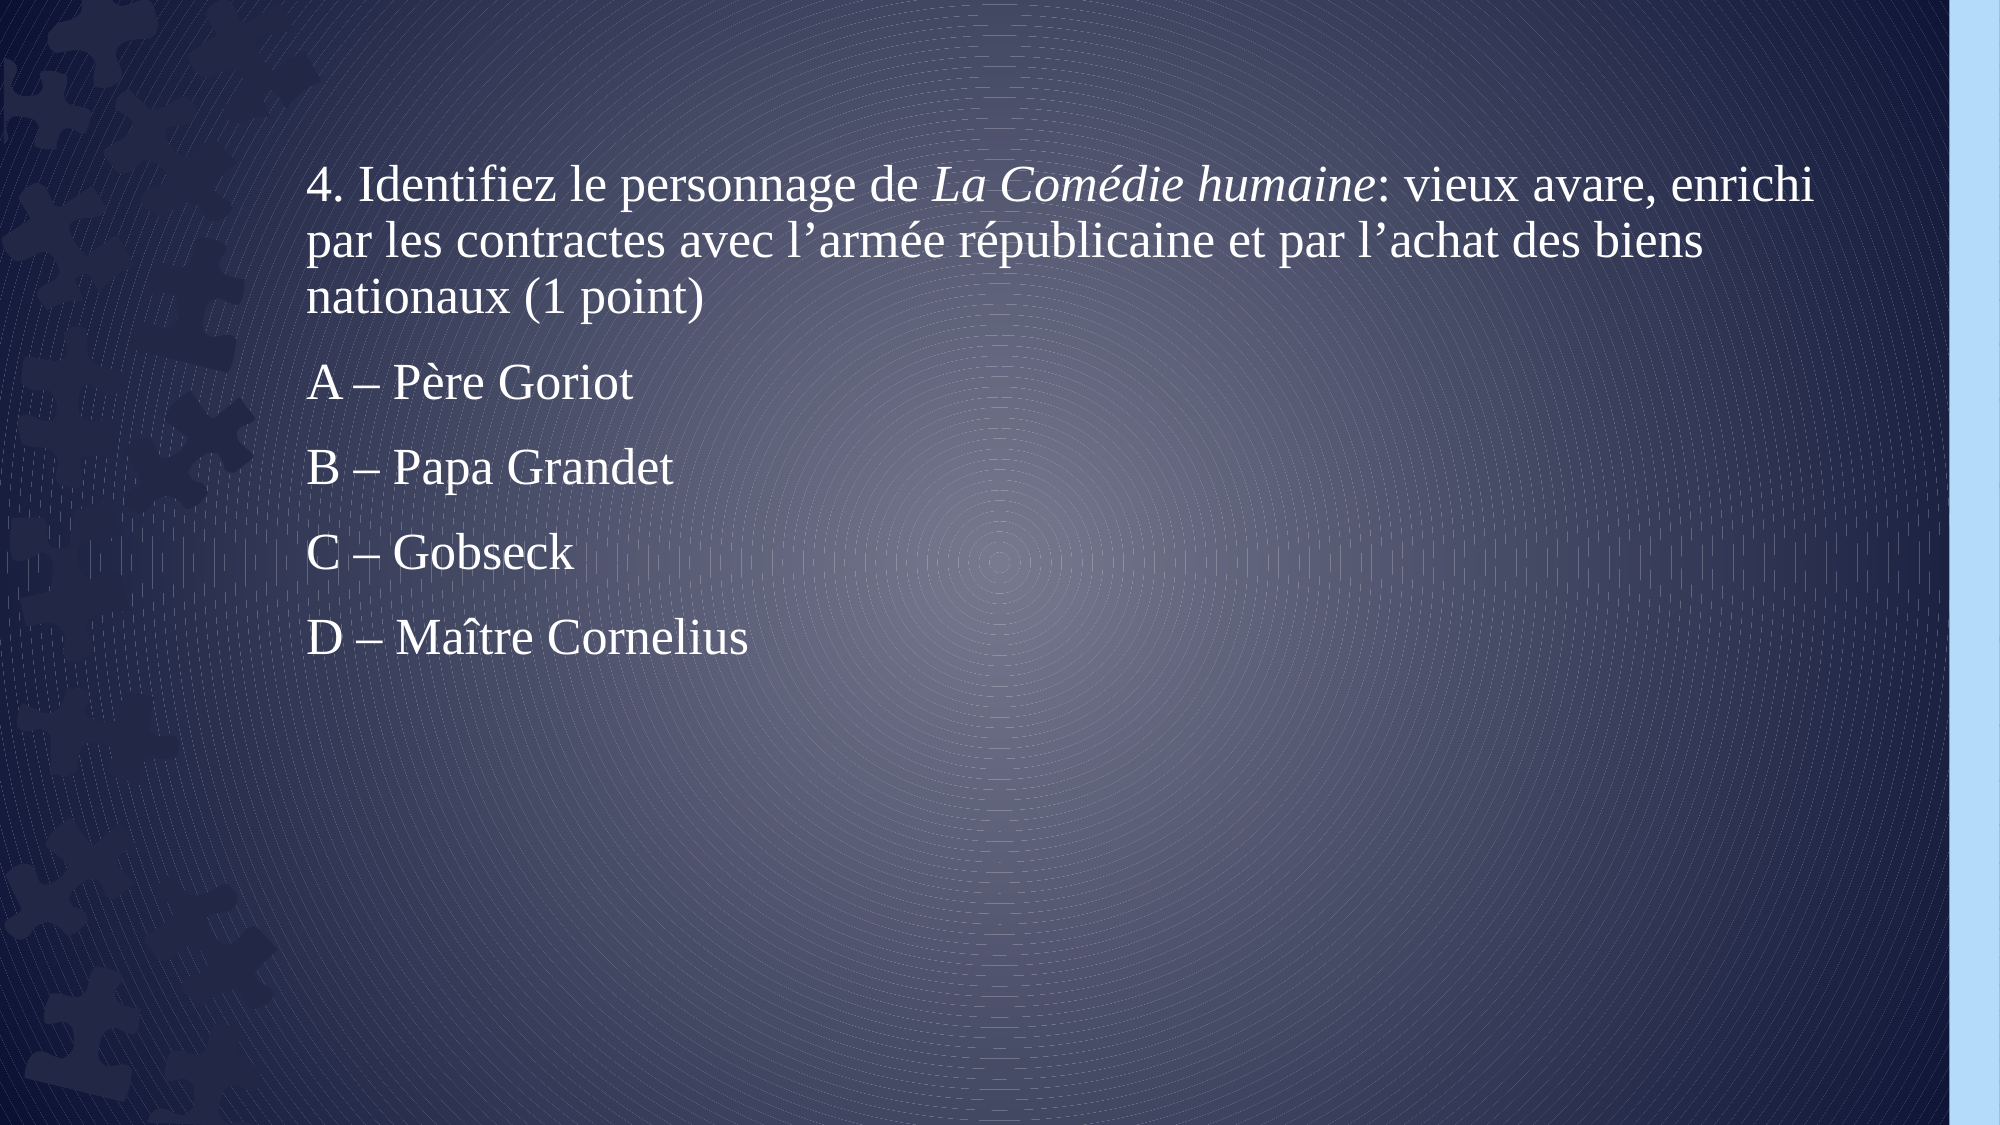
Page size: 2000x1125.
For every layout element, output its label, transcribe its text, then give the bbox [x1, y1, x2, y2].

list 4. Identifiez le personnage de La Comédie humaine: vieux avare, enrichi par les contractes avec l’armée républicaine et par l’achat des biens nationaux (1 point) A – Père Goriot B – Papa Grandet C – Gobseck D – Maître Cornelius [291, 149, 1896, 899]
